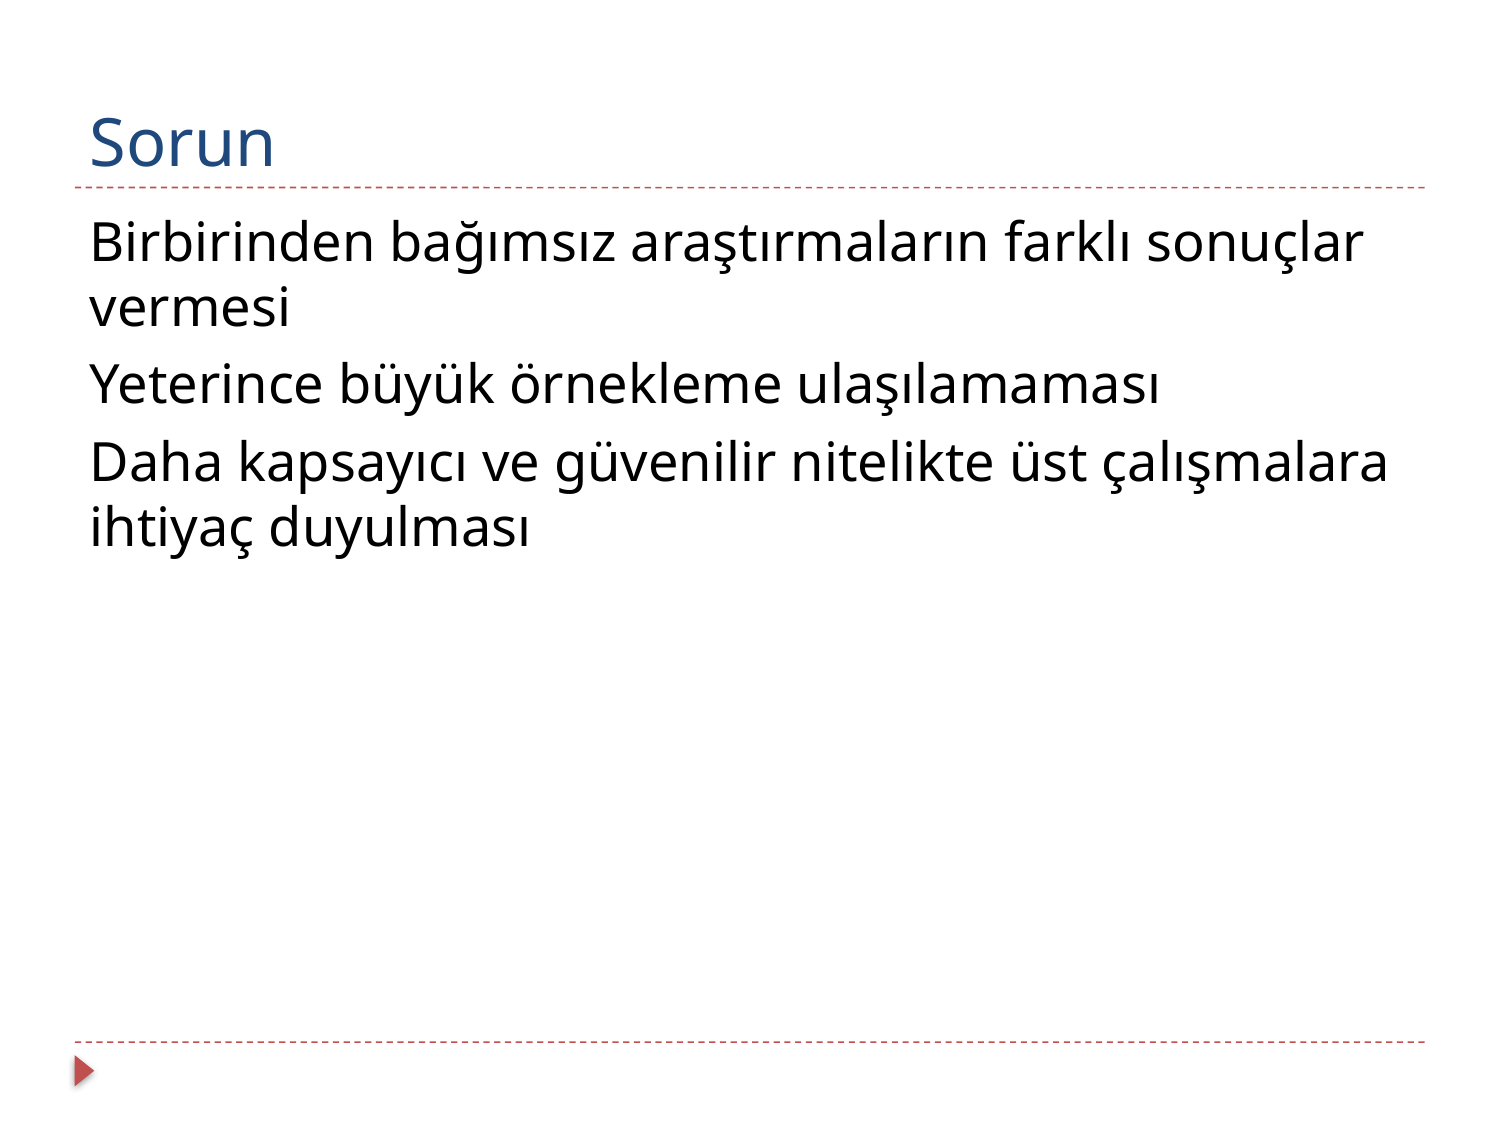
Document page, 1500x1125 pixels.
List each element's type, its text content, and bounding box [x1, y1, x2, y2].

title Sorun [75, 24, 1425, 188]
list Birbirinden bağımsız araştırmaların farklı sonuçlar vermesi Yeterince büyük örnekleme ulaşılamaması Daha kapsayıcı ve güvenilir nitelikte üst çalışmalara ihtiyaç duyulması [75, 200, 1425, 1010]
